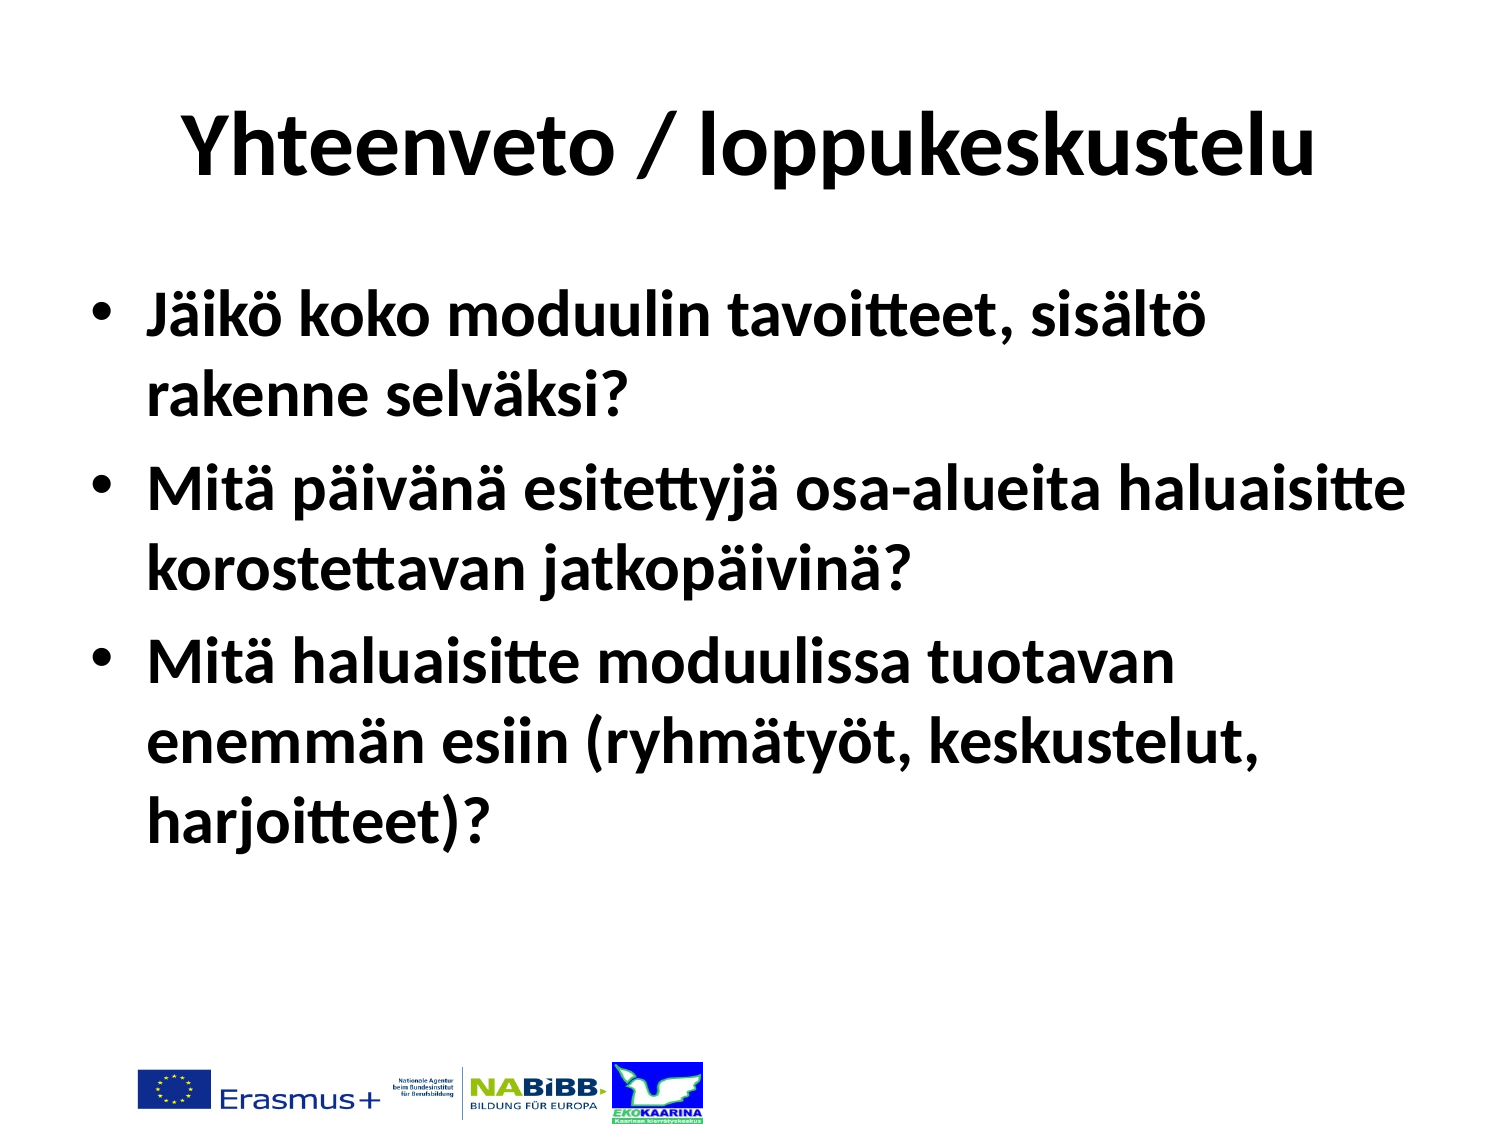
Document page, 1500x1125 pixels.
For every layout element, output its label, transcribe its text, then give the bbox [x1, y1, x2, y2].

list Jäikö koko moduulin tavoitteet, sisältö rakenne selväksi? Mitä päivänä esitettyjä osa-alueita haluaisitte korostettavan jatkopäivinä? Mitä haluaisitte moduulissa tuotavan enemmän esiin (ryhmätyöt, keskustelut, harjoitteet)? [75, 262, 1425, 1005]
title Yhteenveto / loppukeskustelu [75, 45, 1425, 233]
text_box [123, 1058, 703, 1125]
